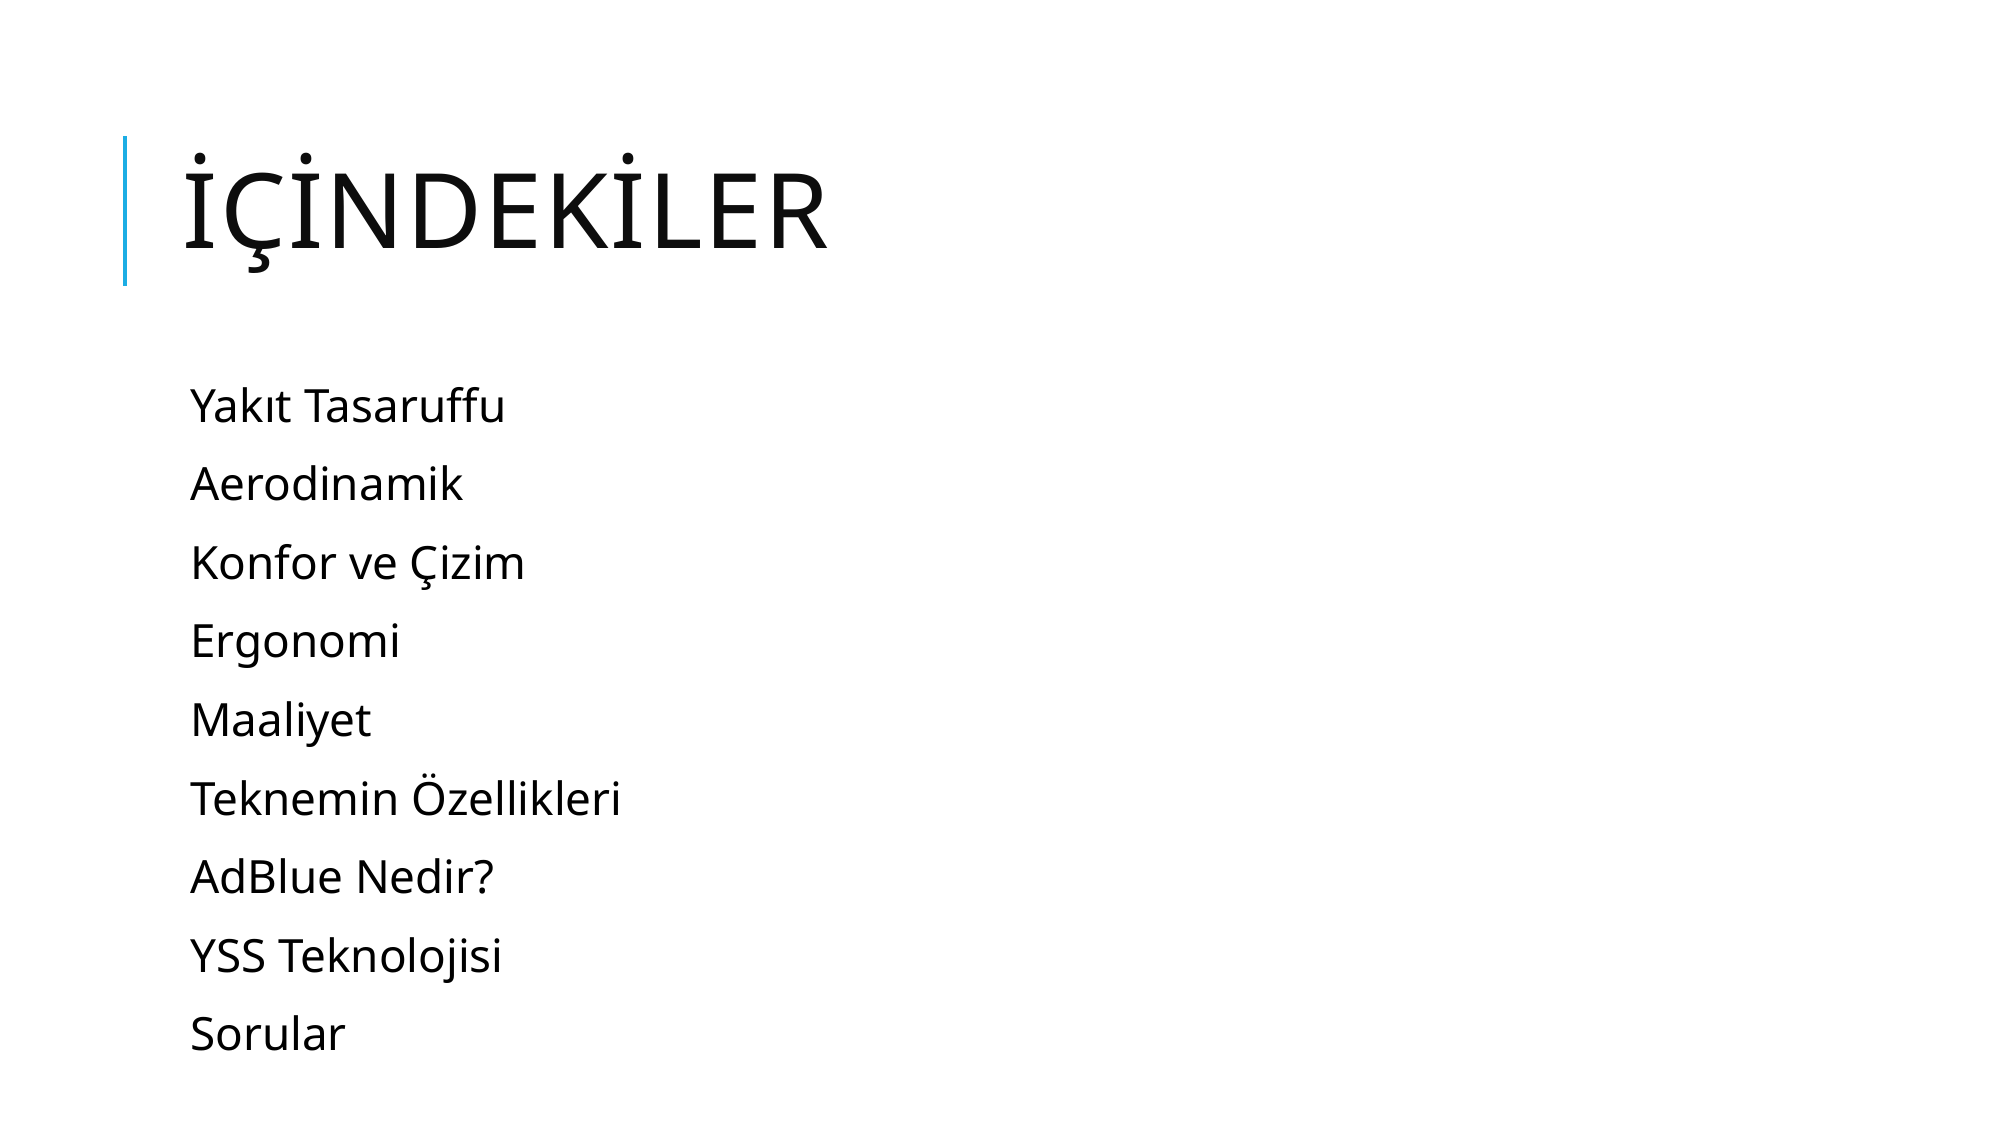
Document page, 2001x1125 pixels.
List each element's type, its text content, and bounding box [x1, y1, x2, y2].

list Yakıt Tasaruffu Aerodinamik Konfor ve Çizim Ergonomi Maaliyet Teknemin Özellikleri AdBlue Nedir? YSS Teknolojisi Sorular [168, 375, 1763, 1035]
title İçindekiler [168, 96, 1763, 342]
